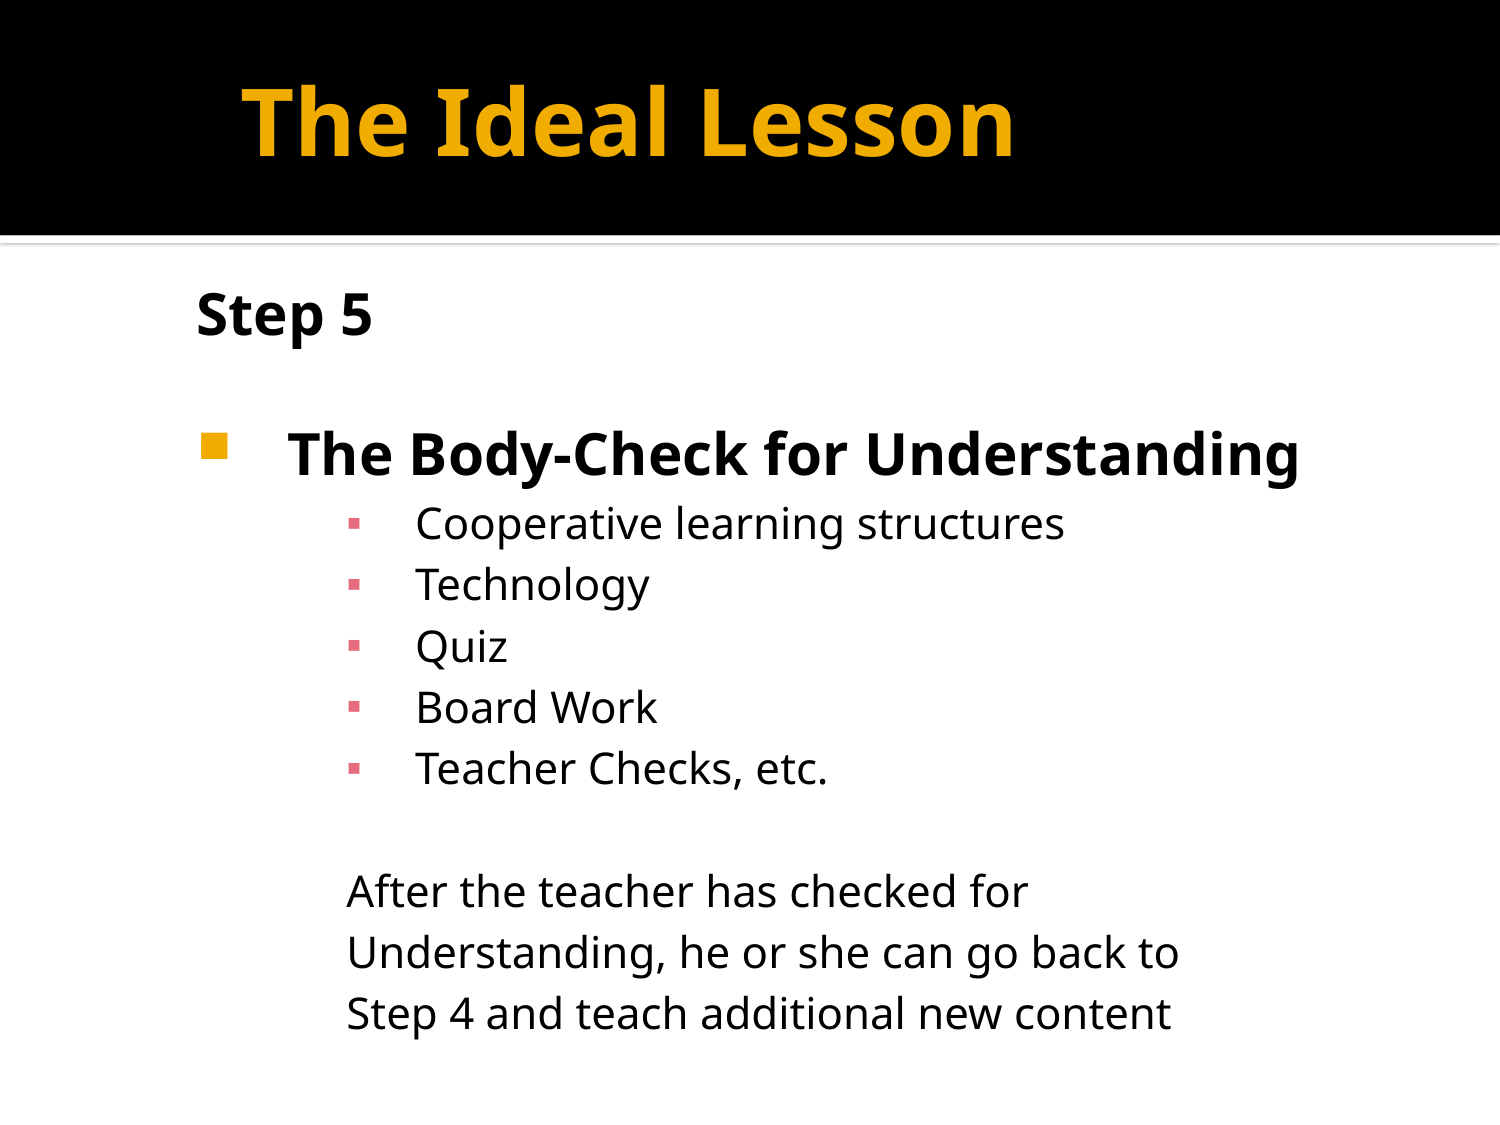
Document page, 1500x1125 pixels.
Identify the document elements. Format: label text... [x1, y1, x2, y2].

title The Ideal Lesson [225, 50, 1425, 188]
list Step 5 The Body-Check for Understanding Cooperative learning structures Technology Quiz Board Work Teacher Checks, etc. After the teacher has checked for Understanding, he or she can go back to Step 4 and teach additional new content [187, 262, 1463, 1075]
